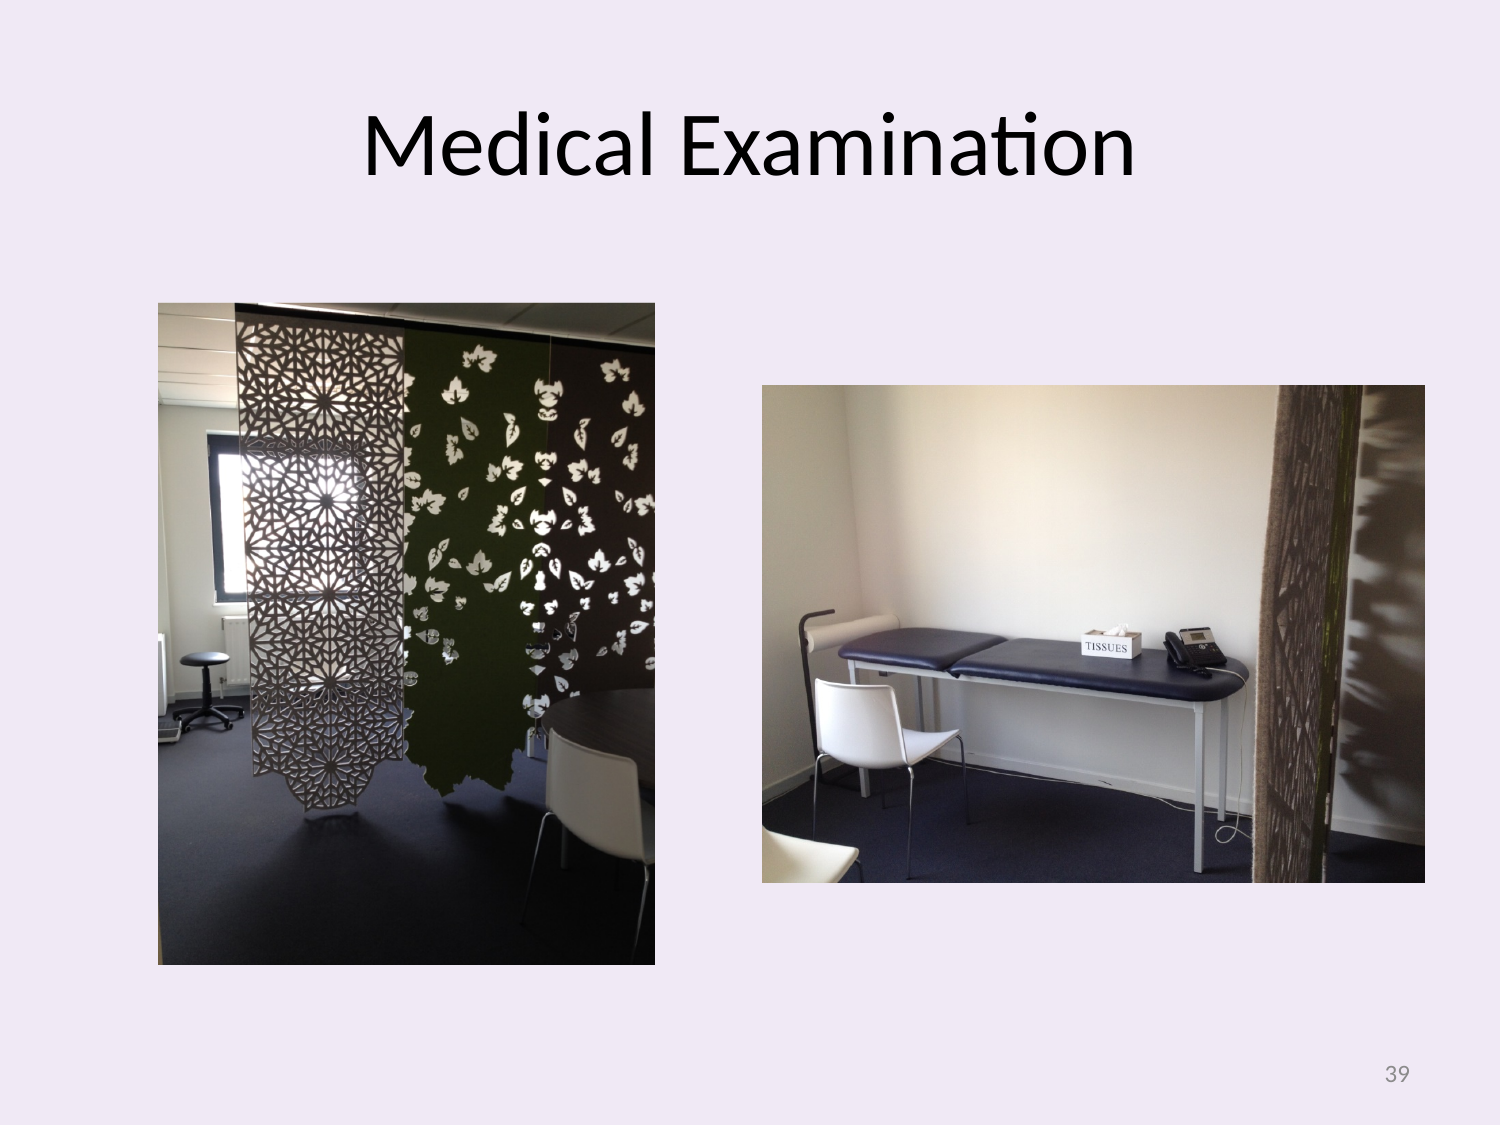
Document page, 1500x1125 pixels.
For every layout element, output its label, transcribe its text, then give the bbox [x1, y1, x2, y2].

slide_number 39 [1074, 1042, 1425, 1103]
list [74, 384, 738, 883]
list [762, 384, 1426, 883]
picture [158, 303, 655, 384]
picture [158, 883, 655, 964]
title Medical Examination [75, 45, 1425, 233]
